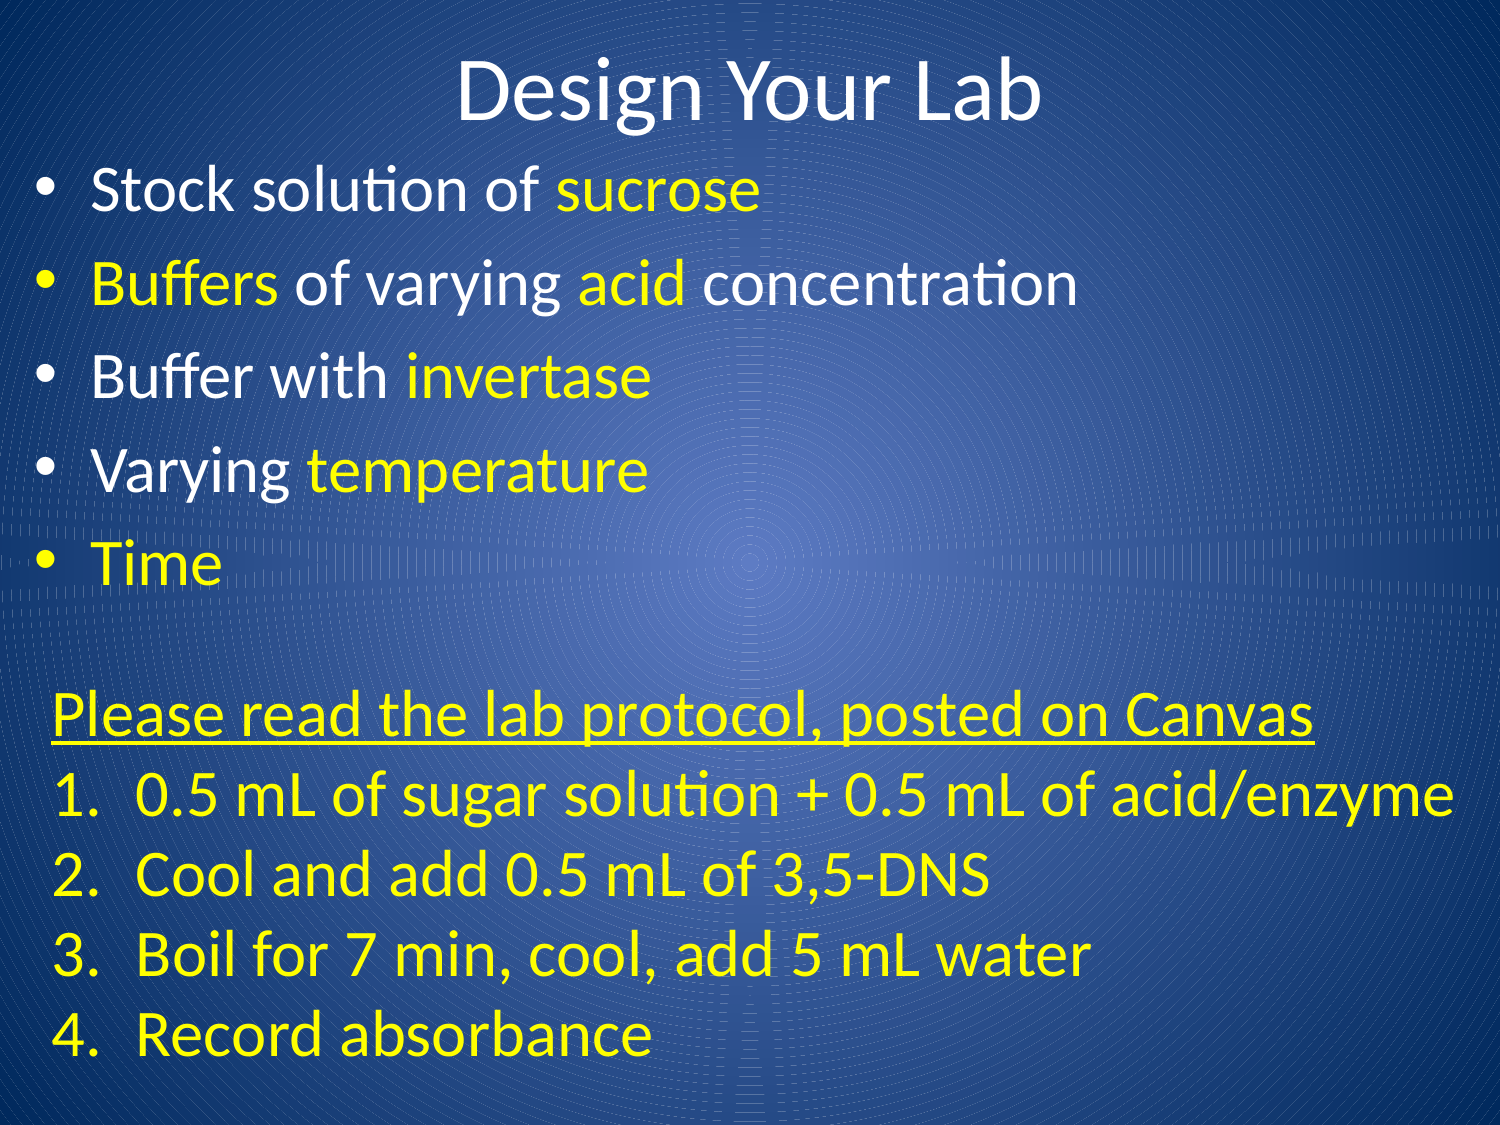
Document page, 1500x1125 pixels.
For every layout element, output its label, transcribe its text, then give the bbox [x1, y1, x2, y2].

text_box Please read the lab protocol, posted on Canvas 0.5 mL of sugar solution + 0.5 mL of acid/enzyme Cool and add 0.5 mL of 3,5-DNS Boil for 7 min, cool, add 5 mL water Record absorbance [36, 662, 1473, 1077]
list Stock solution of sucrose Buffers of varying acid concentration Buffer with invertase Varying temperature Time [18, 137, 1482, 1038]
title Design Your Lab [75, 12, 1425, 137]
